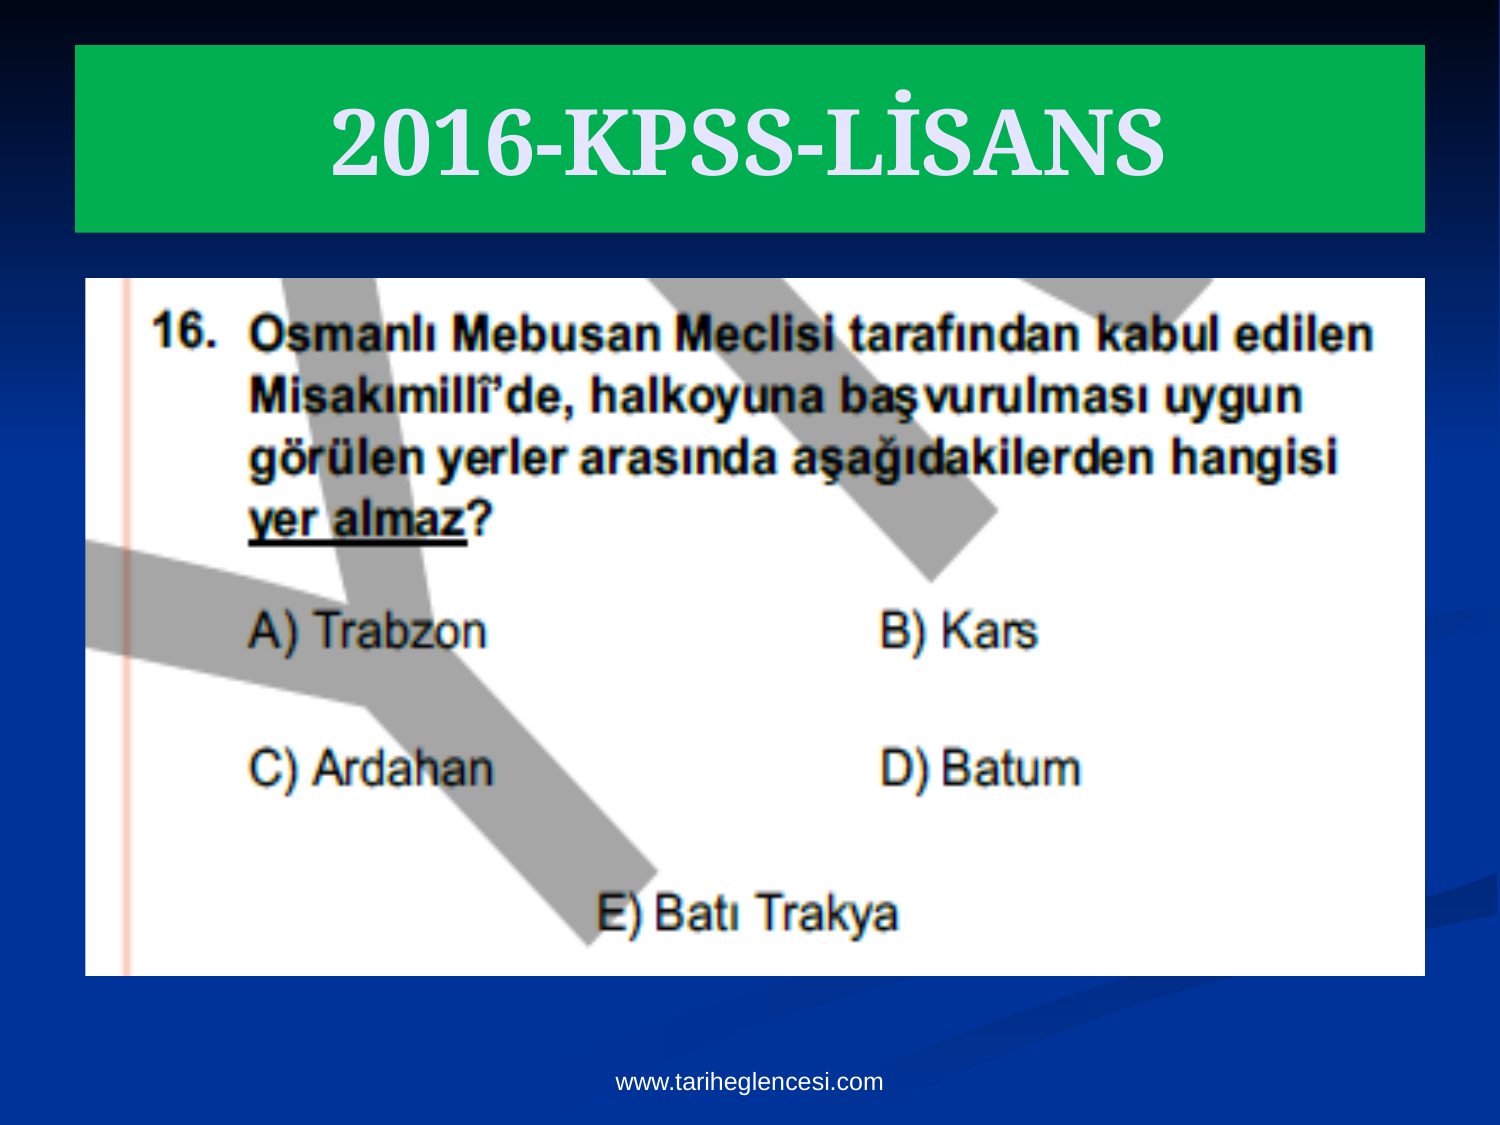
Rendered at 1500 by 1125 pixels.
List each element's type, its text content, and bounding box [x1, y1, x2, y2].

title 2016-KPSS-LİSANS [75, 45, 1425, 233]
picture [85, 278, 1426, 977]
footer www.tariheglencesi.com [512, 1025, 988, 1104]
